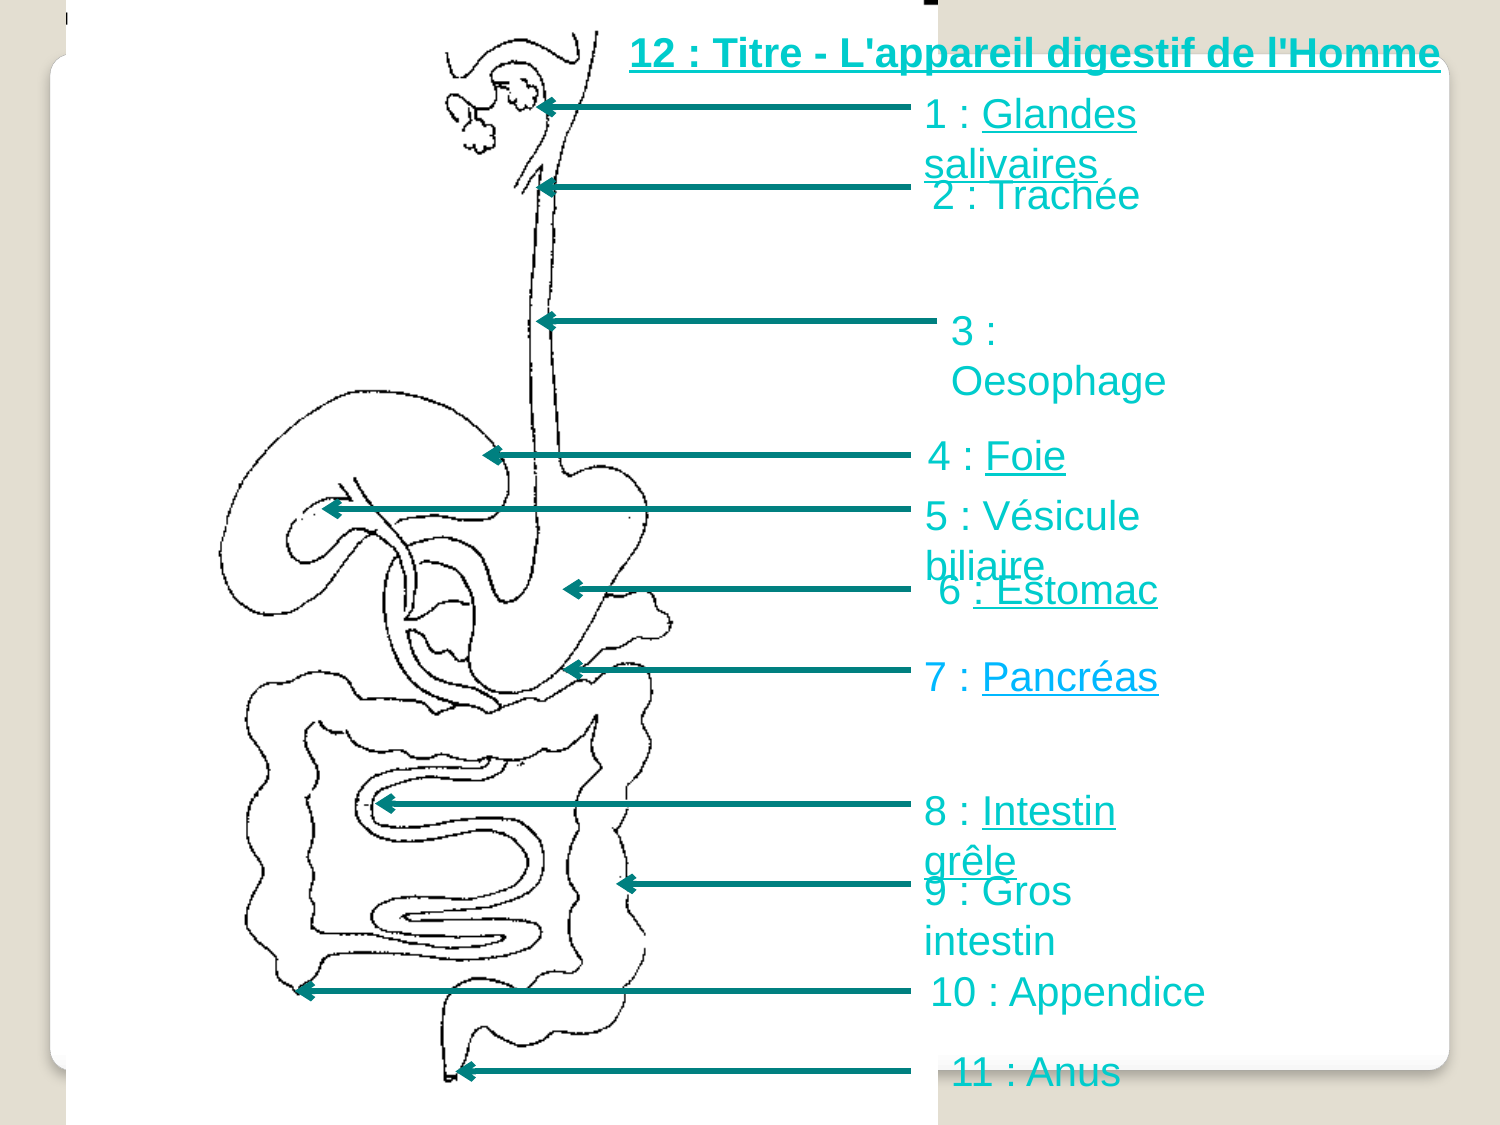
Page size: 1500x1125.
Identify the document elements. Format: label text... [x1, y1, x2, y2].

text_box 12 : Titre - L'appareil digestif de l'Homme [945, 19, 1500, 83]
text_box 3 : Oesophage [945, 296, 1238, 410]
text_box 8 : Intestin grêle [945, 776, 1234, 891]
text_box 6 : Estomac [945, 556, 1183, 620]
text_box 1 : Glandes salivaires [945, 83, 1336, 194]
text_box 10 : Appendice [945, 958, 1231, 1022]
text_box 7 : Pancréas [945, 642, 1233, 707]
text_box 11 : Anus [945, 1038, 1147, 1102]
text_box 5 : Vésicule biliaire [945, 482, 1286, 596]
text_box 4 : Foie [945, 422, 1092, 482]
text_box 9 : Gros intestin [945, 857, 1229, 958]
text_box 2 : Trachée [945, 194, 1166, 225]
title g [945, 83, 1425, 226]
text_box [66, 0, 938, 1125]
